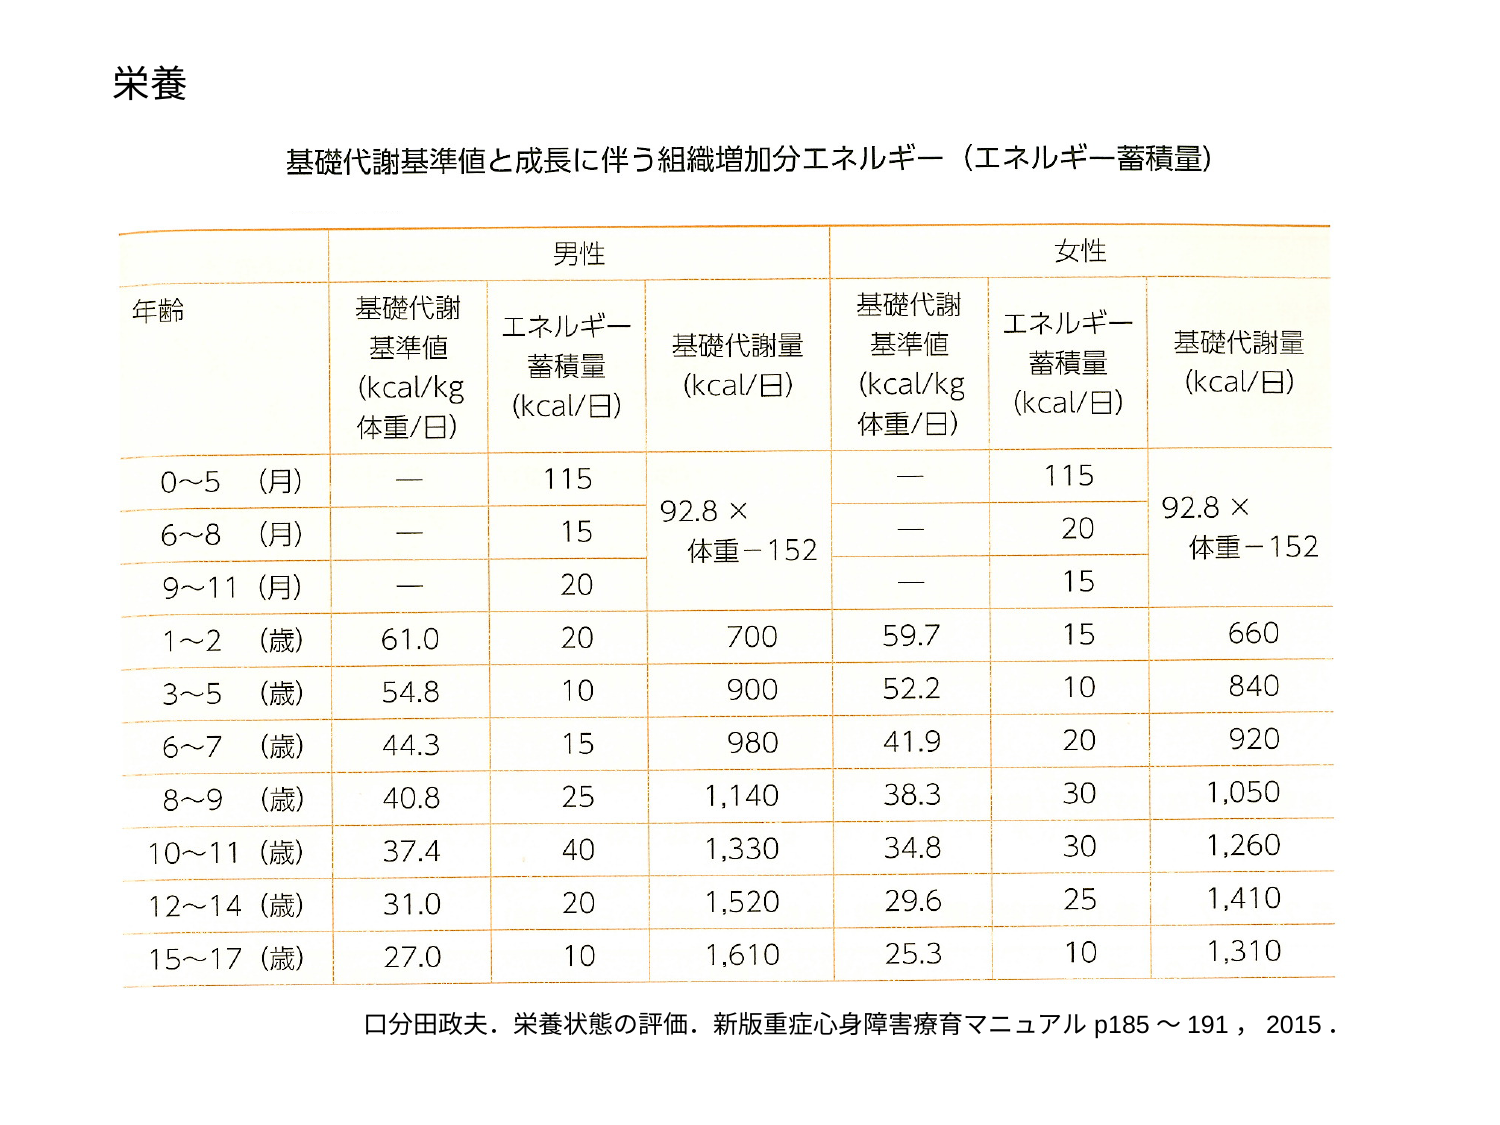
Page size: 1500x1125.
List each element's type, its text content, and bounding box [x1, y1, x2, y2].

text_box 口分田政夫．栄養状態の評価．新版重症心身障害療育マニュアルp185～191，2015． [349, 1002, 1368, 1047]
text_box 栄養 [97, 52, 203, 113]
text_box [97, 124, 1386, 1002]
